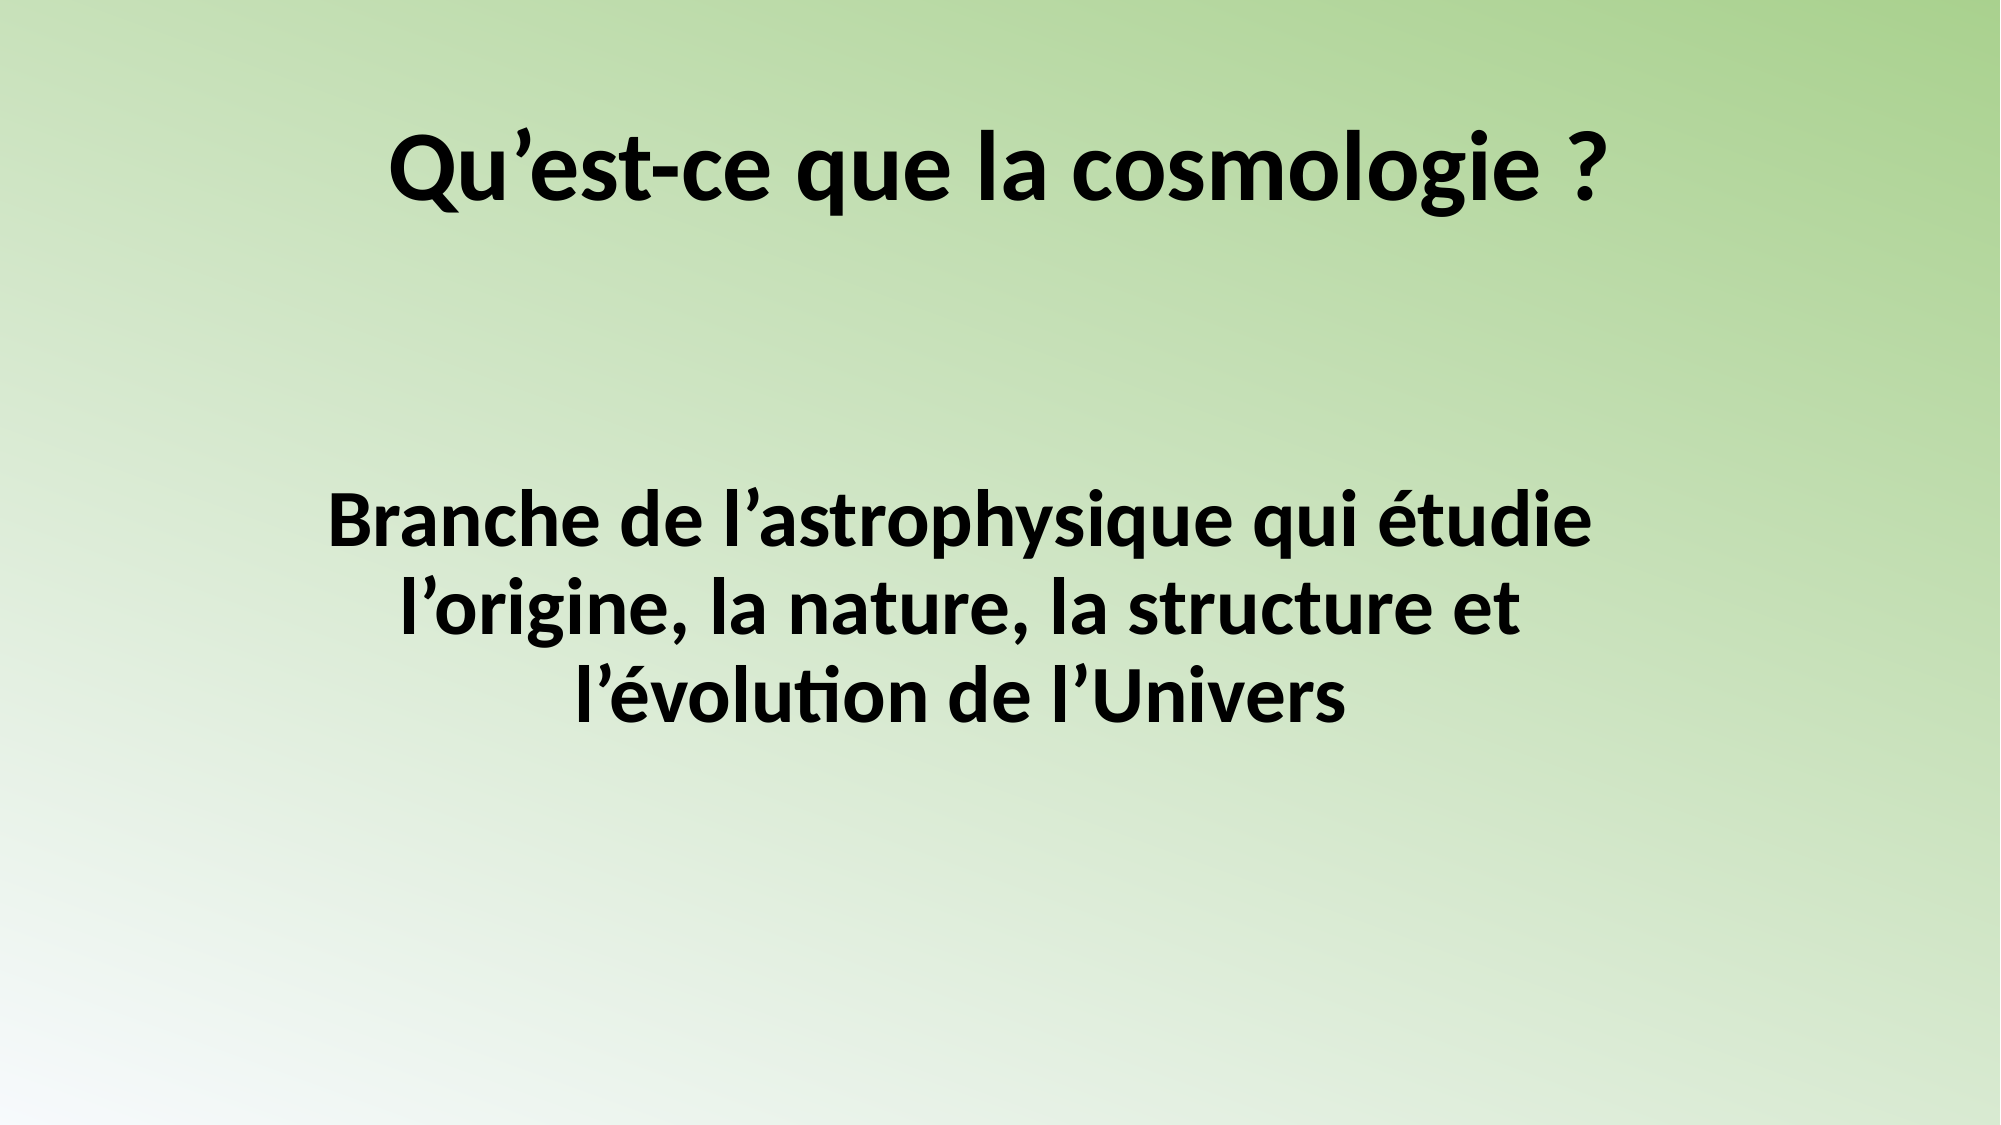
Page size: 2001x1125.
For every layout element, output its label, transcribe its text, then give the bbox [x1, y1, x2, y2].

list Branche de l’astrophysique qui étudie l’origine, la nature, la structure et l’évolution de l’Univers [235, 469, 1687, 805]
title Qu’est-ce que la cosmologie ? [137, 59, 1863, 278]
